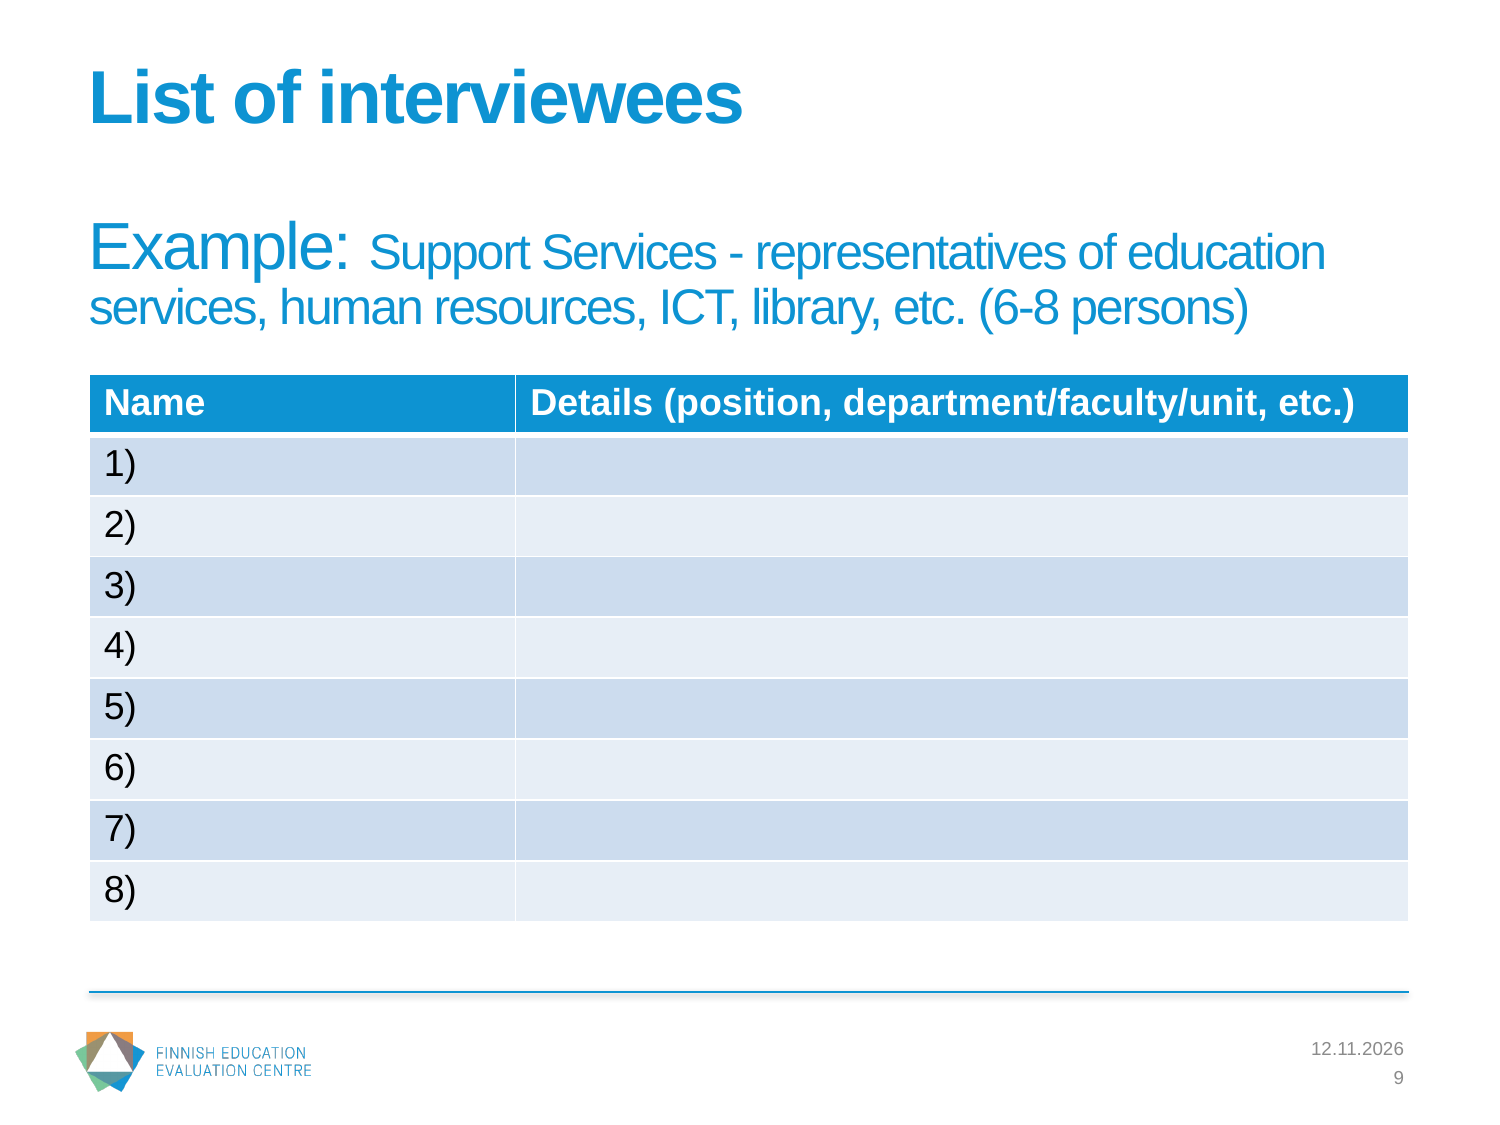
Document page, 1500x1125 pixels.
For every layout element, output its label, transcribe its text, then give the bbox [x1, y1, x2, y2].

table_header Name [90, 375, 515, 432]
table_cell [516, 438, 1408, 495]
table_cell 3) [90, 557, 515, 616]
table_cell 6) [90, 740, 515, 799]
title List of interviewees Example: Support Services - representatives of education services, human resources, ICT, library, etc. (6-8 persons) [88, 62, 1409, 259]
table_cell 5) [90, 679, 515, 738]
table_cell [516, 801, 1408, 860]
table_cell 4) [90, 618, 515, 677]
table_cell 2) [90, 497, 515, 556]
picture [28, 991, 358, 1125]
table_header Details (position, department/faculty/unit, etc.) [516, 375, 1408, 432]
table_cell [516, 497, 1408, 556]
table_cell 8) [90, 862, 515, 921]
slide_number 9 [810, 1063, 1405, 1091]
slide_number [810, 1033, 1405, 1063]
table_cell [516, 679, 1408, 738]
table_cell [516, 618, 1408, 677]
table_cell 7) [90, 801, 515, 860]
table_cell 1) [90, 438, 515, 495]
table_cell [516, 557, 1408, 616]
table_cell [516, 862, 1408, 921]
table_cell [516, 740, 1408, 799]
